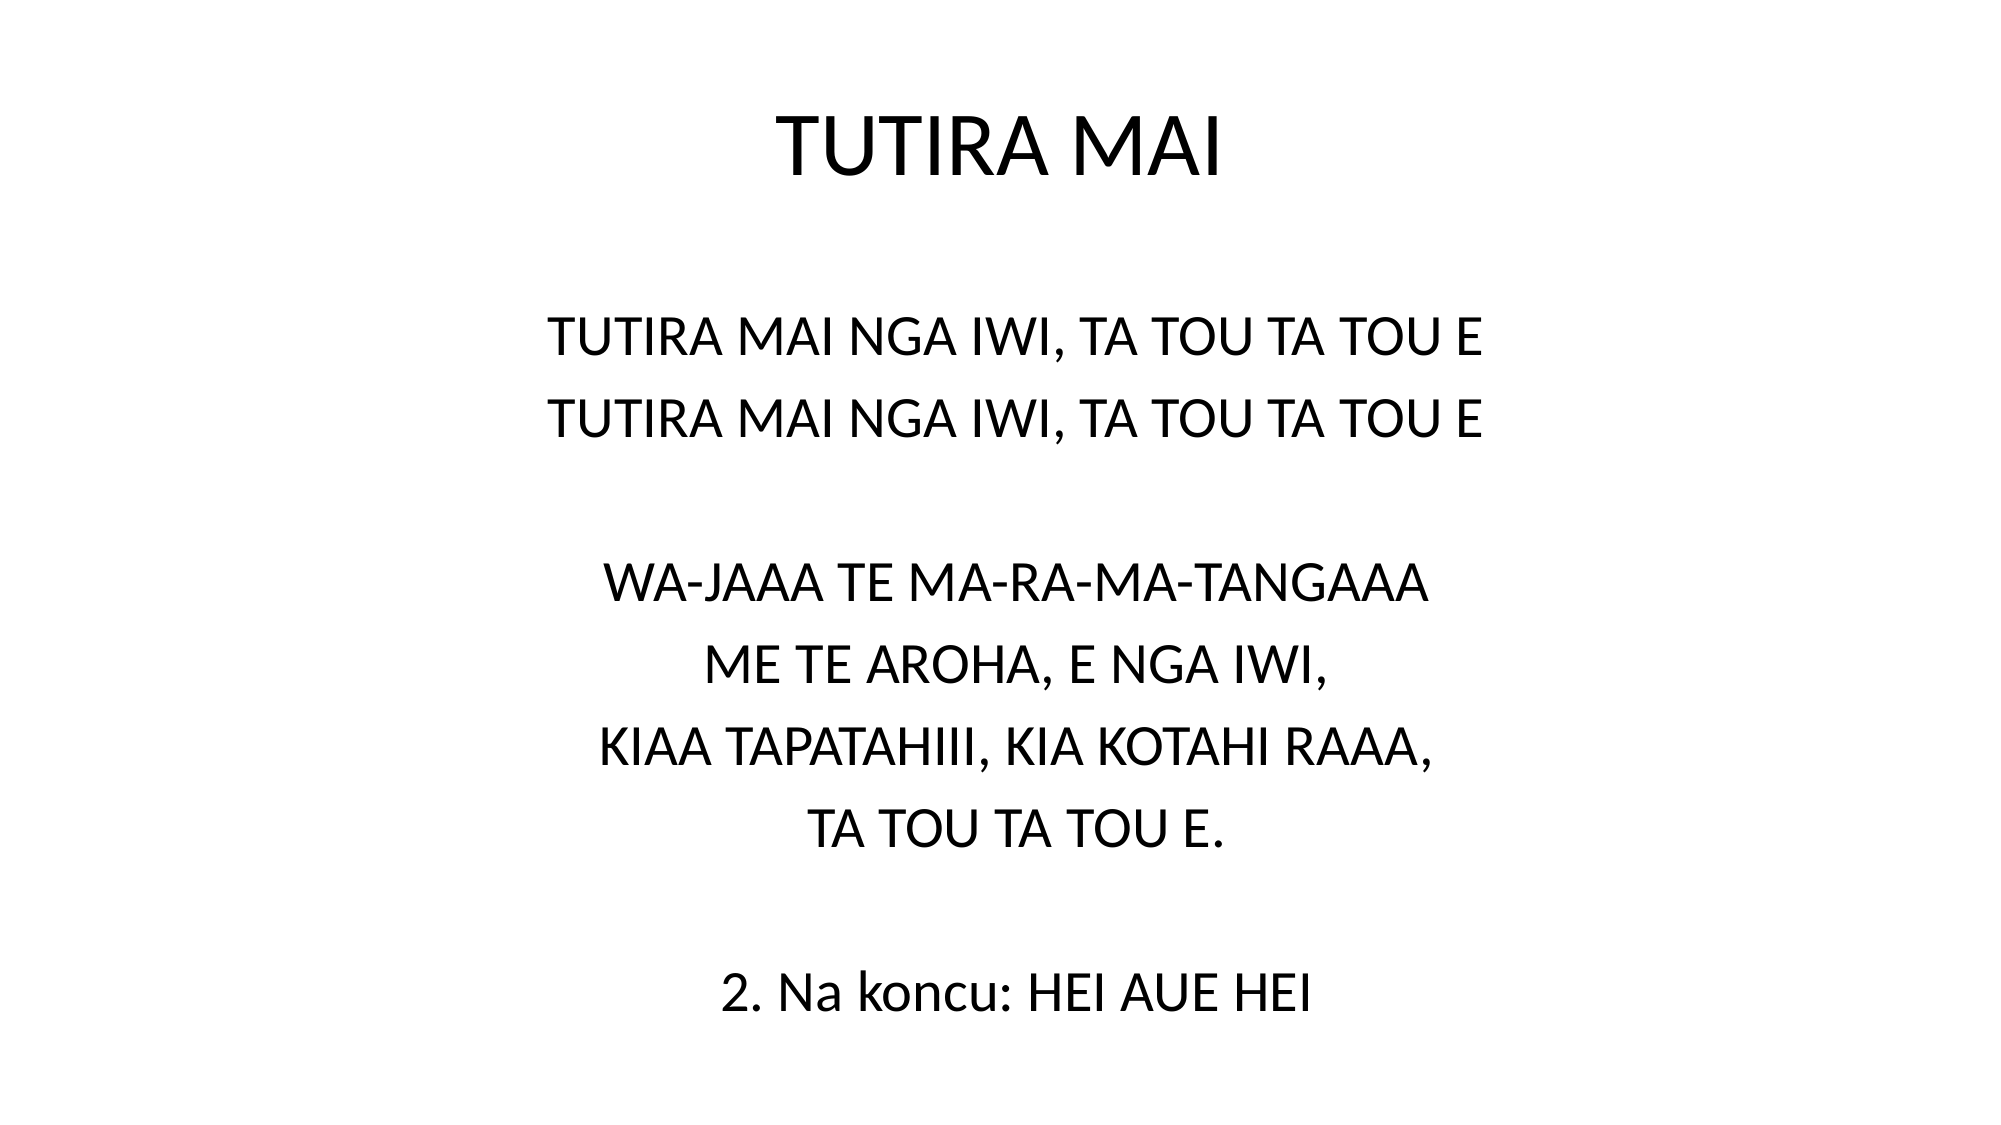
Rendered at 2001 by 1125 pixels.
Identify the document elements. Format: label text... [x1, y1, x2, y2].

title TUTIRA MAI [99, 45, 1900, 233]
list TUTIRA MAI NGA IWI, TA TOU TA TOU E TUTIRA MAI NGA IWI, TA TOU TA TOU E WA-JAAA TE MA-RA-MA-TANGAAA ME TE AROHA, E NGA IWI, KIAA TAPATAHIII, KIA KOTAHI RAAA, TA TOU TA TOU E. 2. Na koncu: HEI AUE HEI [117, 289, 1918, 1032]
